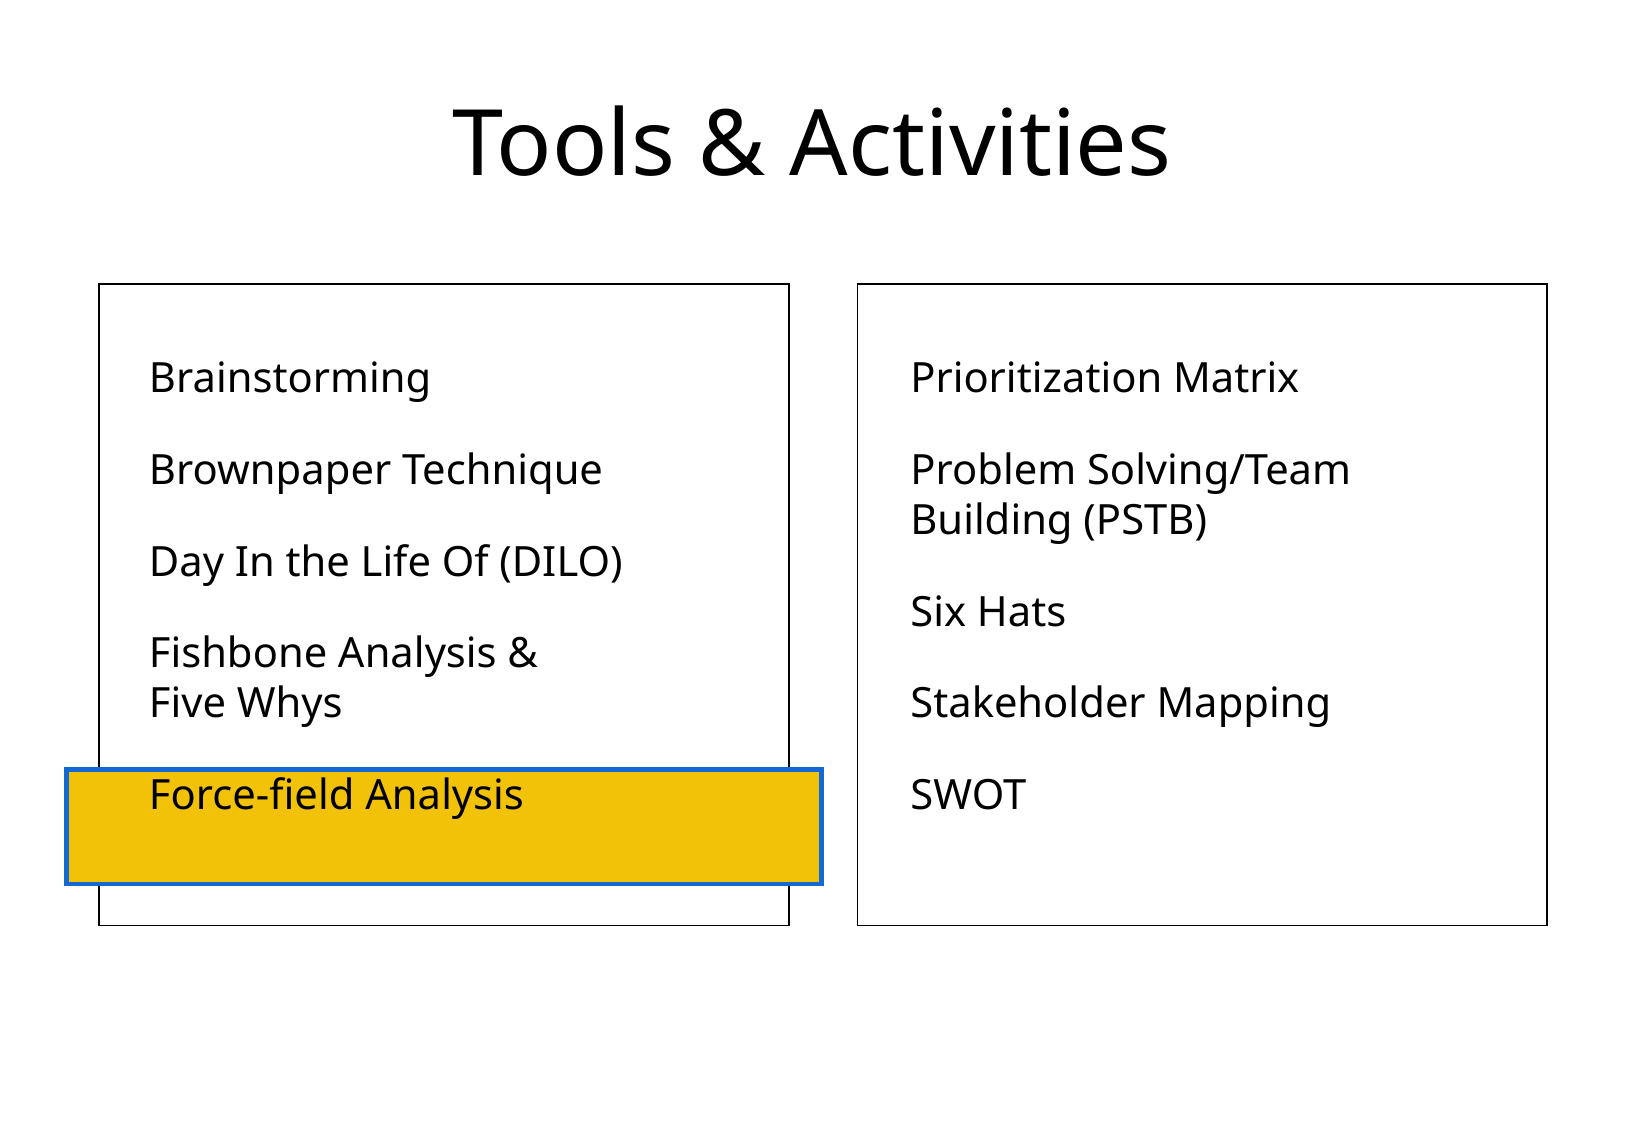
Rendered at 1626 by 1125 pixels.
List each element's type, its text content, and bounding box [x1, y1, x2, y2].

text_box [857, 283, 1548, 926]
text_box Prioritization Matrix Problem Solving/Team Building (PSTB) Six Hats Stakeholder Mapping SWOT [895, 343, 1532, 879]
text_box [98, 283, 789, 769]
text_box [98, 884, 789, 926]
title Tools & Activities [81, 45, 1544, 233]
text_box [66, 769, 822, 884]
text_box Brainstorming Brownpaper Technique Day In the Life Of (DILO) Fishbone Analysis & Five Whys Force-field Analysis [134, 343, 770, 846]
